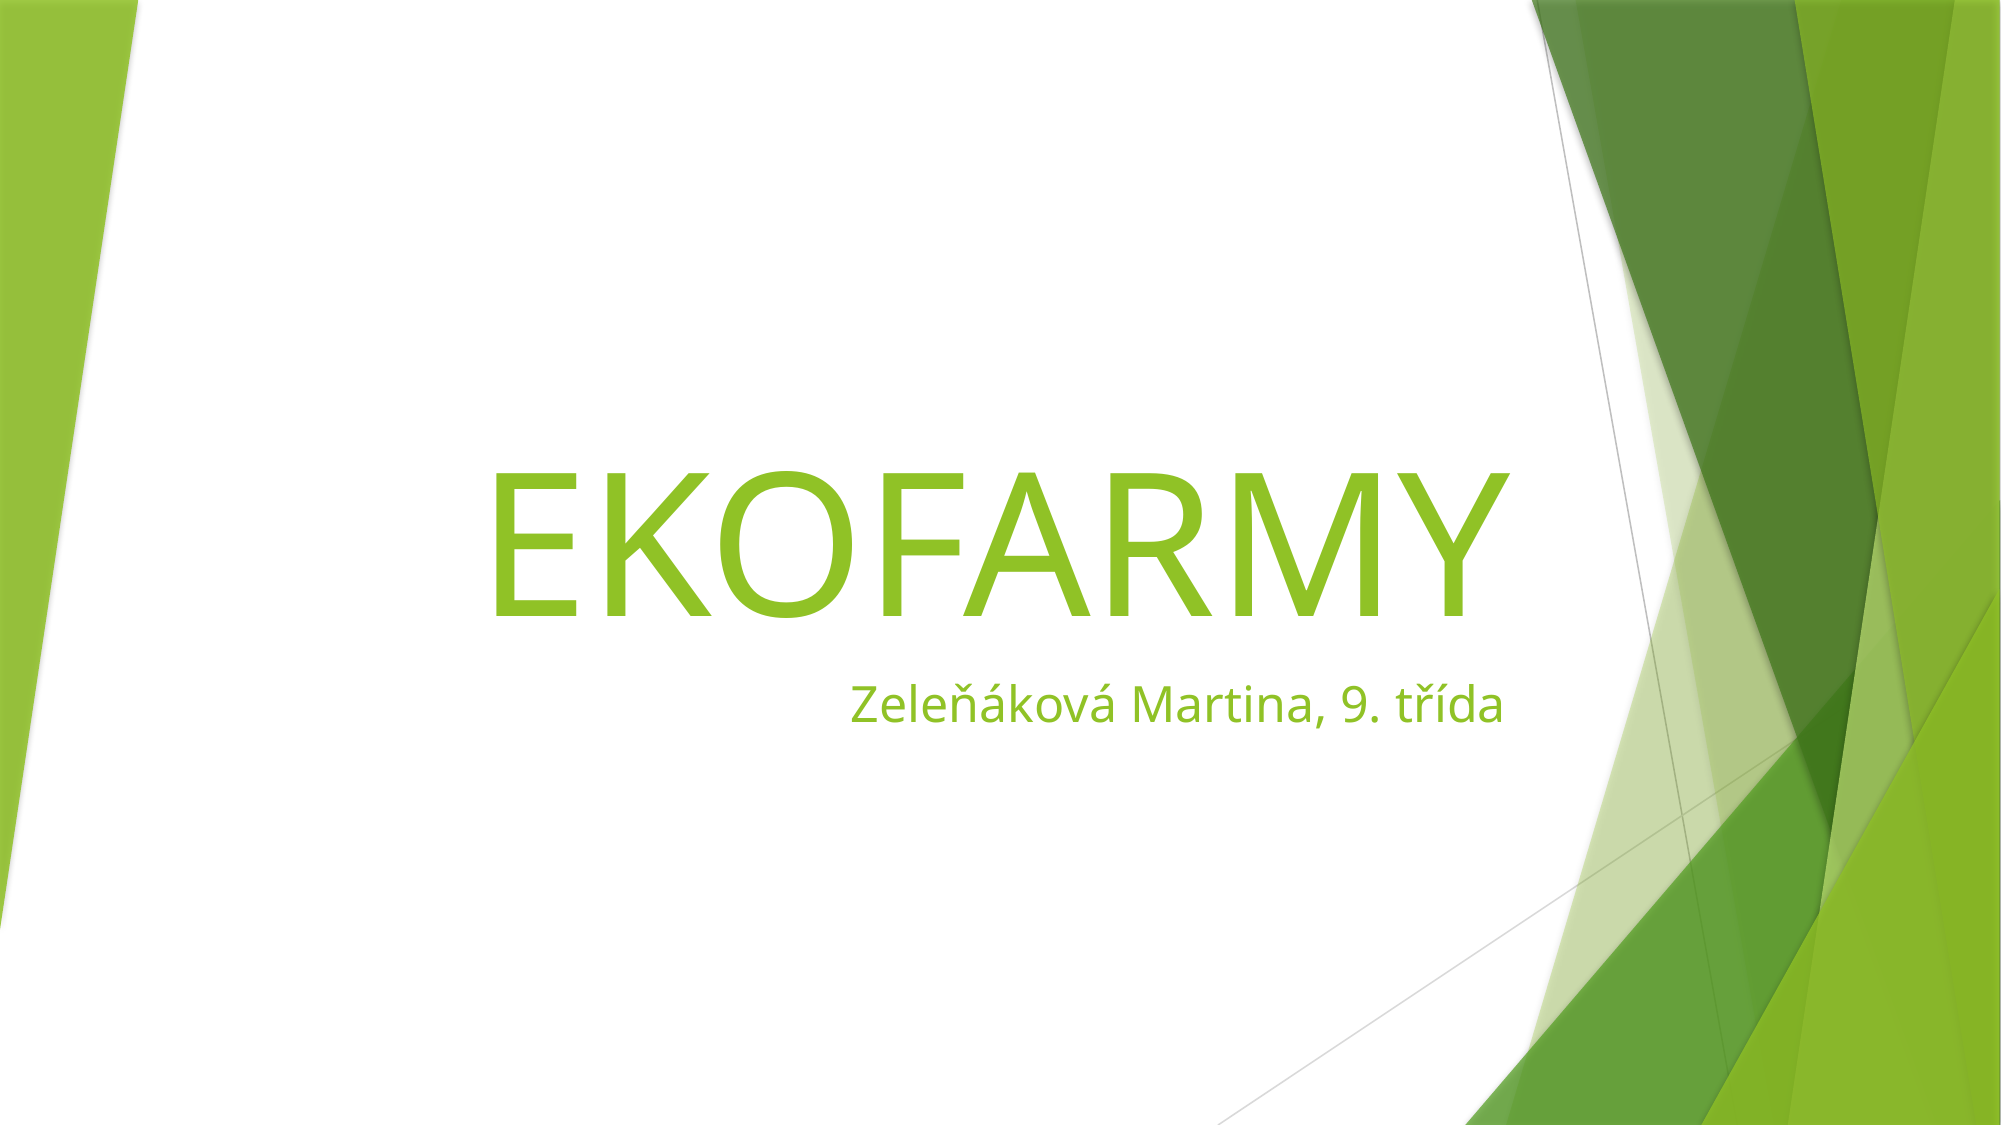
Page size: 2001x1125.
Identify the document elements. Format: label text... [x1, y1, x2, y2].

title EKOFARMY [281, 394, 1556, 665]
subtitle Zeleňáková Martina, 9. třída [247, 664, 1522, 845]
